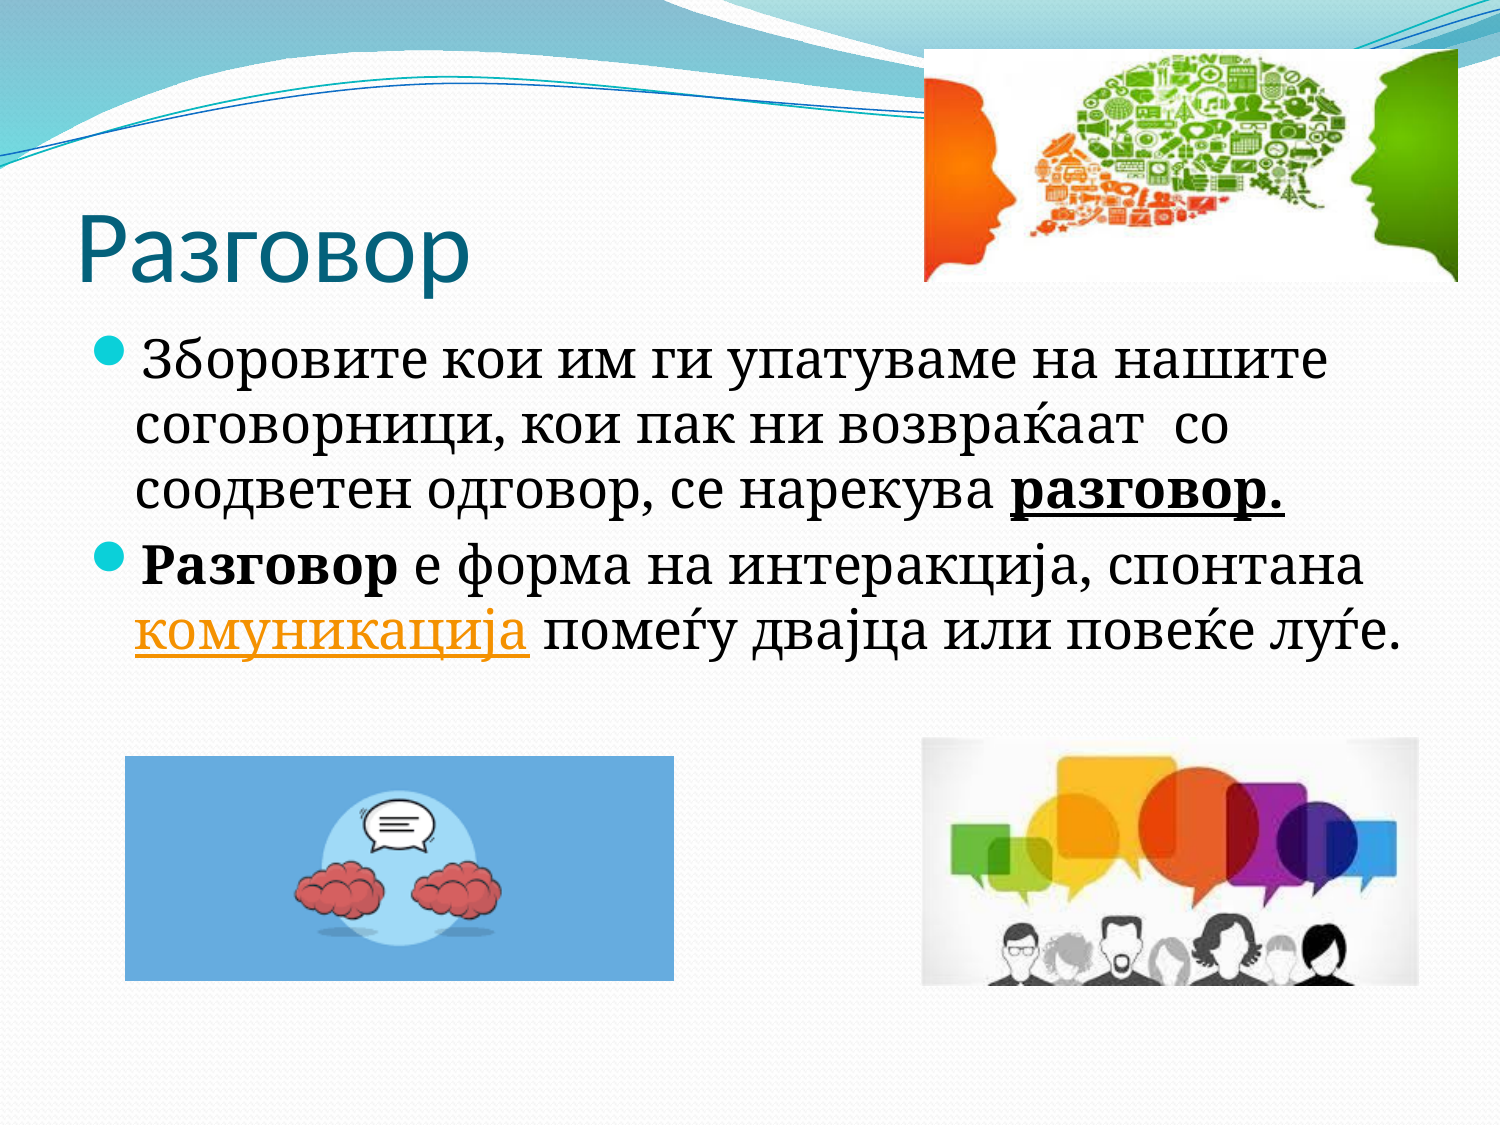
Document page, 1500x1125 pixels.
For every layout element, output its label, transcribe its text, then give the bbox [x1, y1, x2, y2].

title Разговор [75, 115, 1425, 303]
picture [924, 49, 1458, 282]
list Зборовите кои им ги упатуваме на нашите соговорници, кои пак ни возвраќаат со соодветен одговор, се нарекува разговор. Разговор е форма на интеракција, спонтана комуникација помеѓу двајца или повеќе луѓе. [75, 317, 1425, 1038]
picture [921, 737, 1419, 987]
picture [124, 756, 674, 981]
